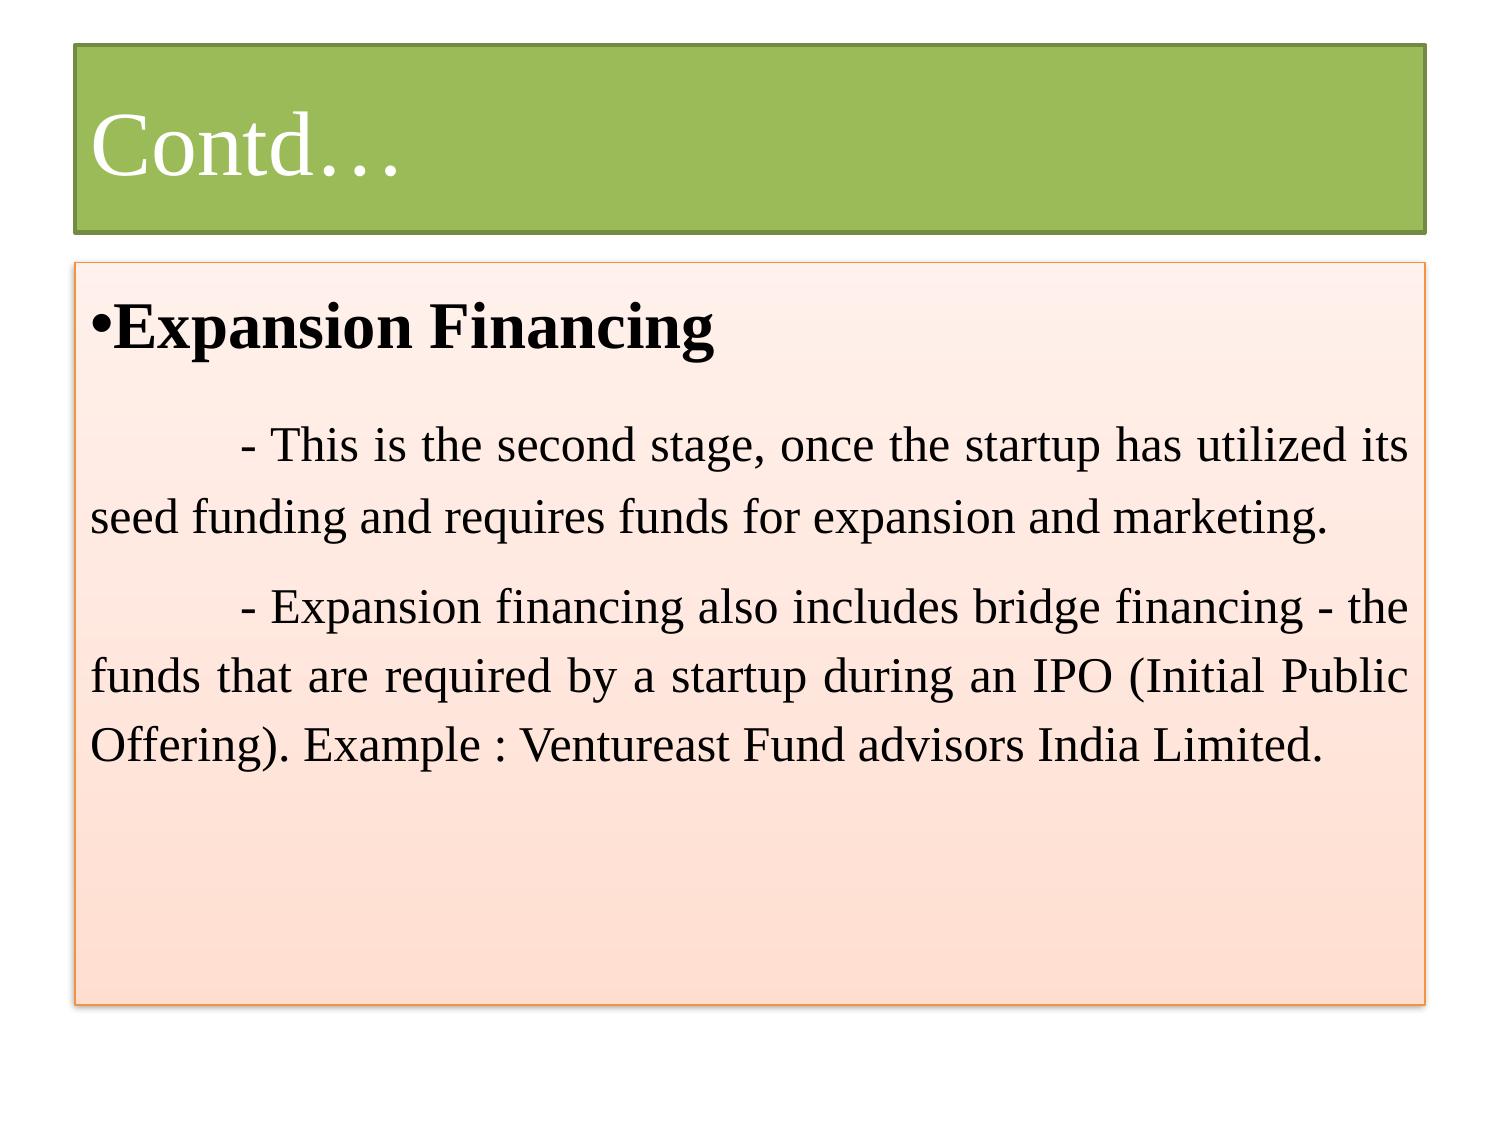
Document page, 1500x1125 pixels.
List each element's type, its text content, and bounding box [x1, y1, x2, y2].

title Contd… [73, 43, 1427, 235]
list Expansion Financing - This is the second stage, once the startup has utilized its seed funding and requires funds for expansion and marketing. - Expansion financing also includes bridge financing - the funds that are required by a startup during an IPO (Initial Public Offering). Example : Ventureast Fund advisors India Limited. [74, 262, 1426, 1006]
